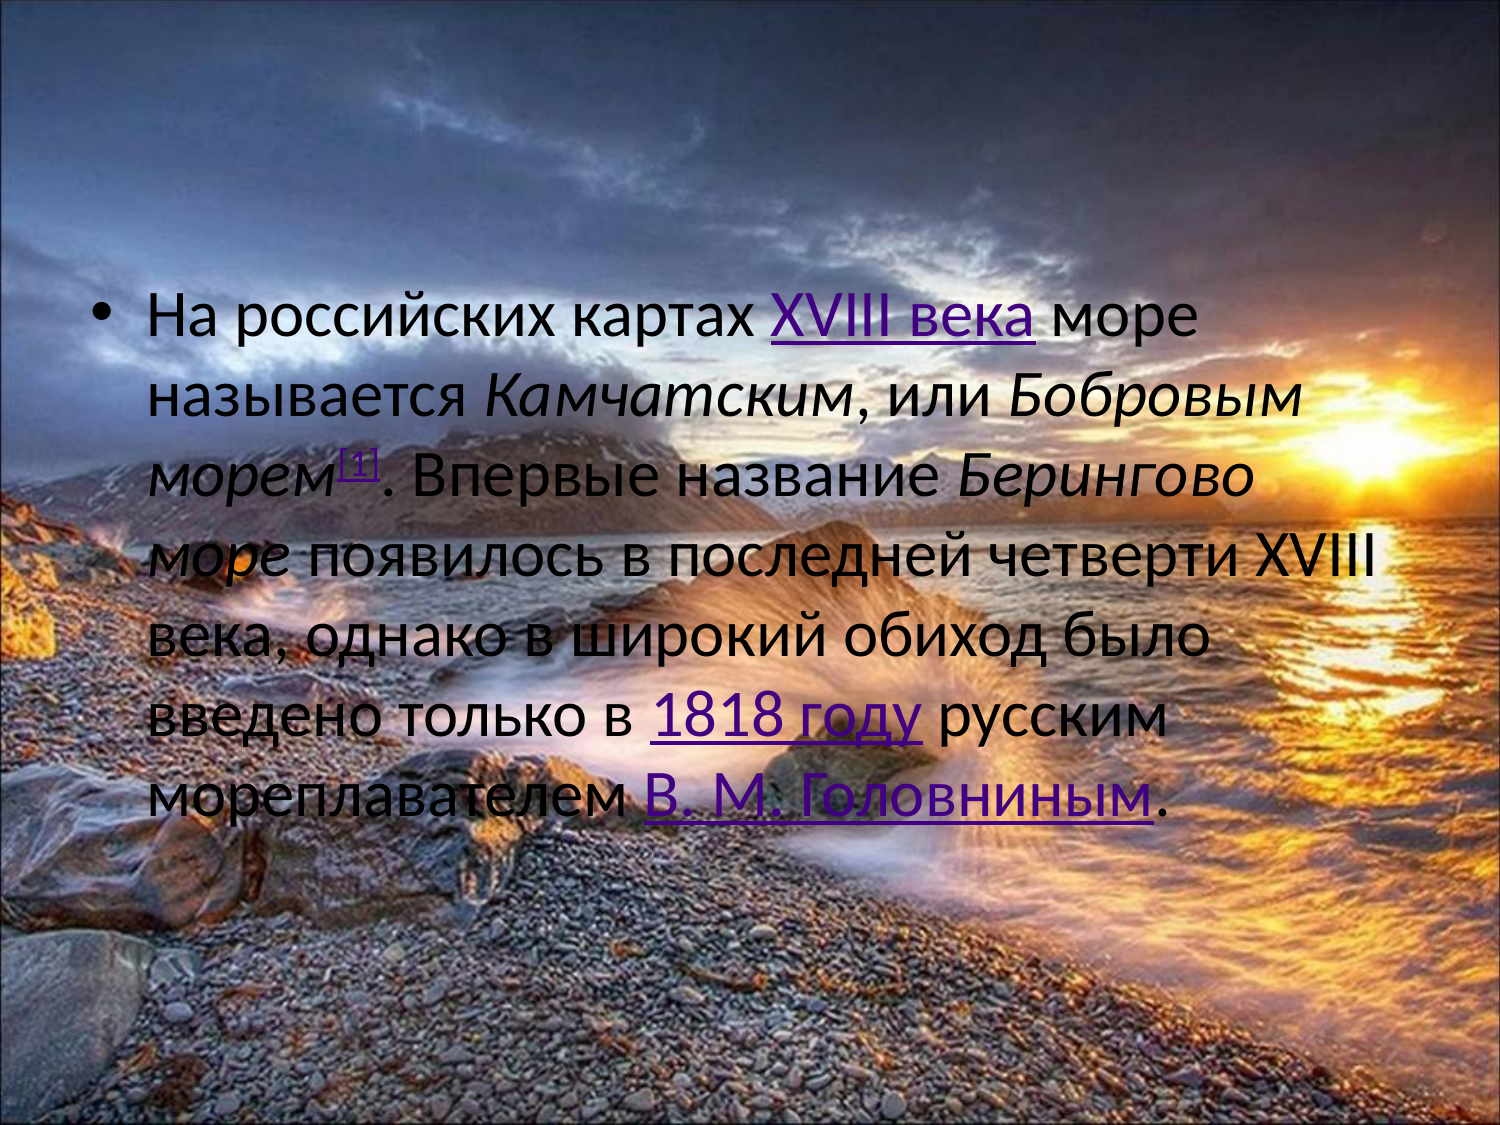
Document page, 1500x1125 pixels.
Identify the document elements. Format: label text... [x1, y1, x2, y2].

list На российских картах XVIII века море называется Камчатским, или Бобровым морем[1]. Впервые название Берингово море появилось в последней четверти XVIII века, однако в широкий обиход было введено только в 1818 году русским мореплавателем В. М. Головниным. [74, 262, 1426, 1006]
picture [0, 0, 1500, 1125]
